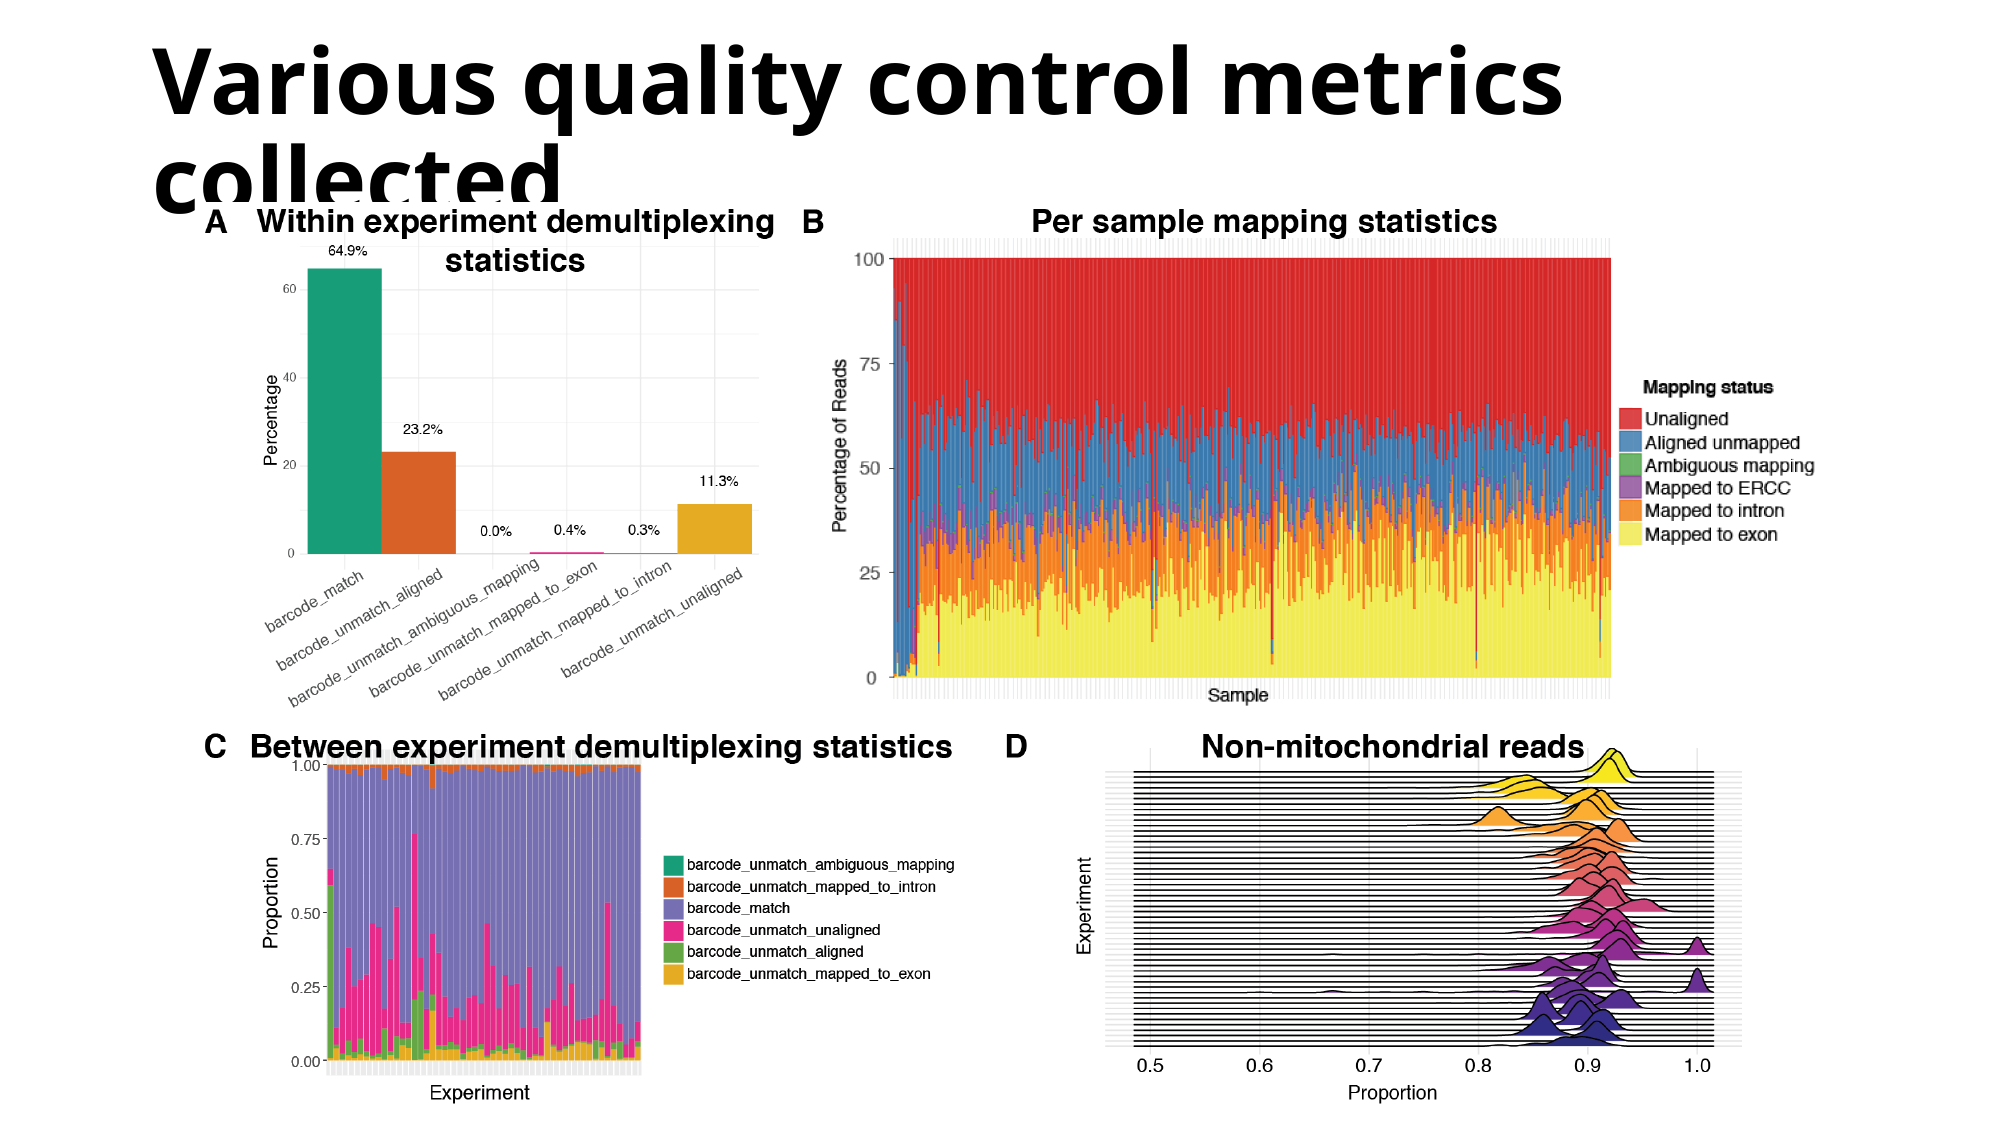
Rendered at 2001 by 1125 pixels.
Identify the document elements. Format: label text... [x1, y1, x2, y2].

title Various quality control metrics collected [137, 25, 1863, 244]
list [199, 202, 1826, 1107]
